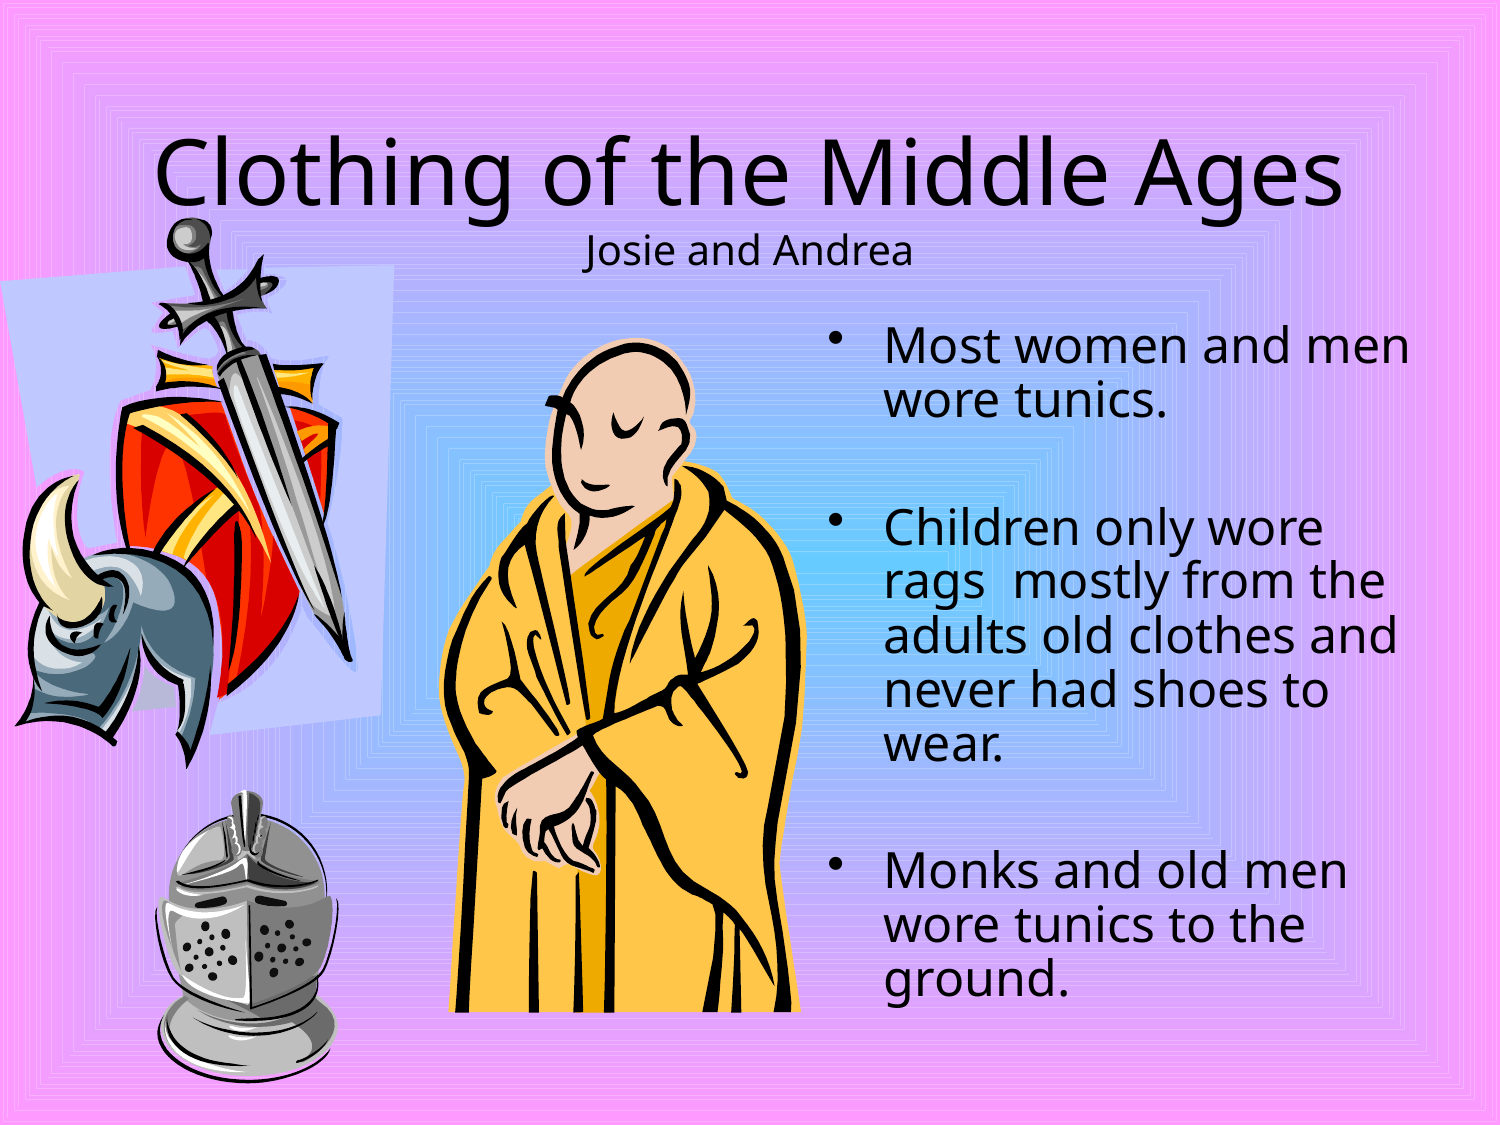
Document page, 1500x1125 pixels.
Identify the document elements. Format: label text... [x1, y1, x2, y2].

picture [149, 787, 369, 1084]
list Most women and men wore tunics. Children only wore rags mostly from the adults old clothes and never had shoes to wear. Monks and old men wore tunics to the ground. [812, 312, 1438, 988]
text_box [437, 337, 808, 1013]
picture [0, 212, 400, 774]
title Clothing of the Middle Ages Josie and Andrea [112, 99, 1388, 288]
